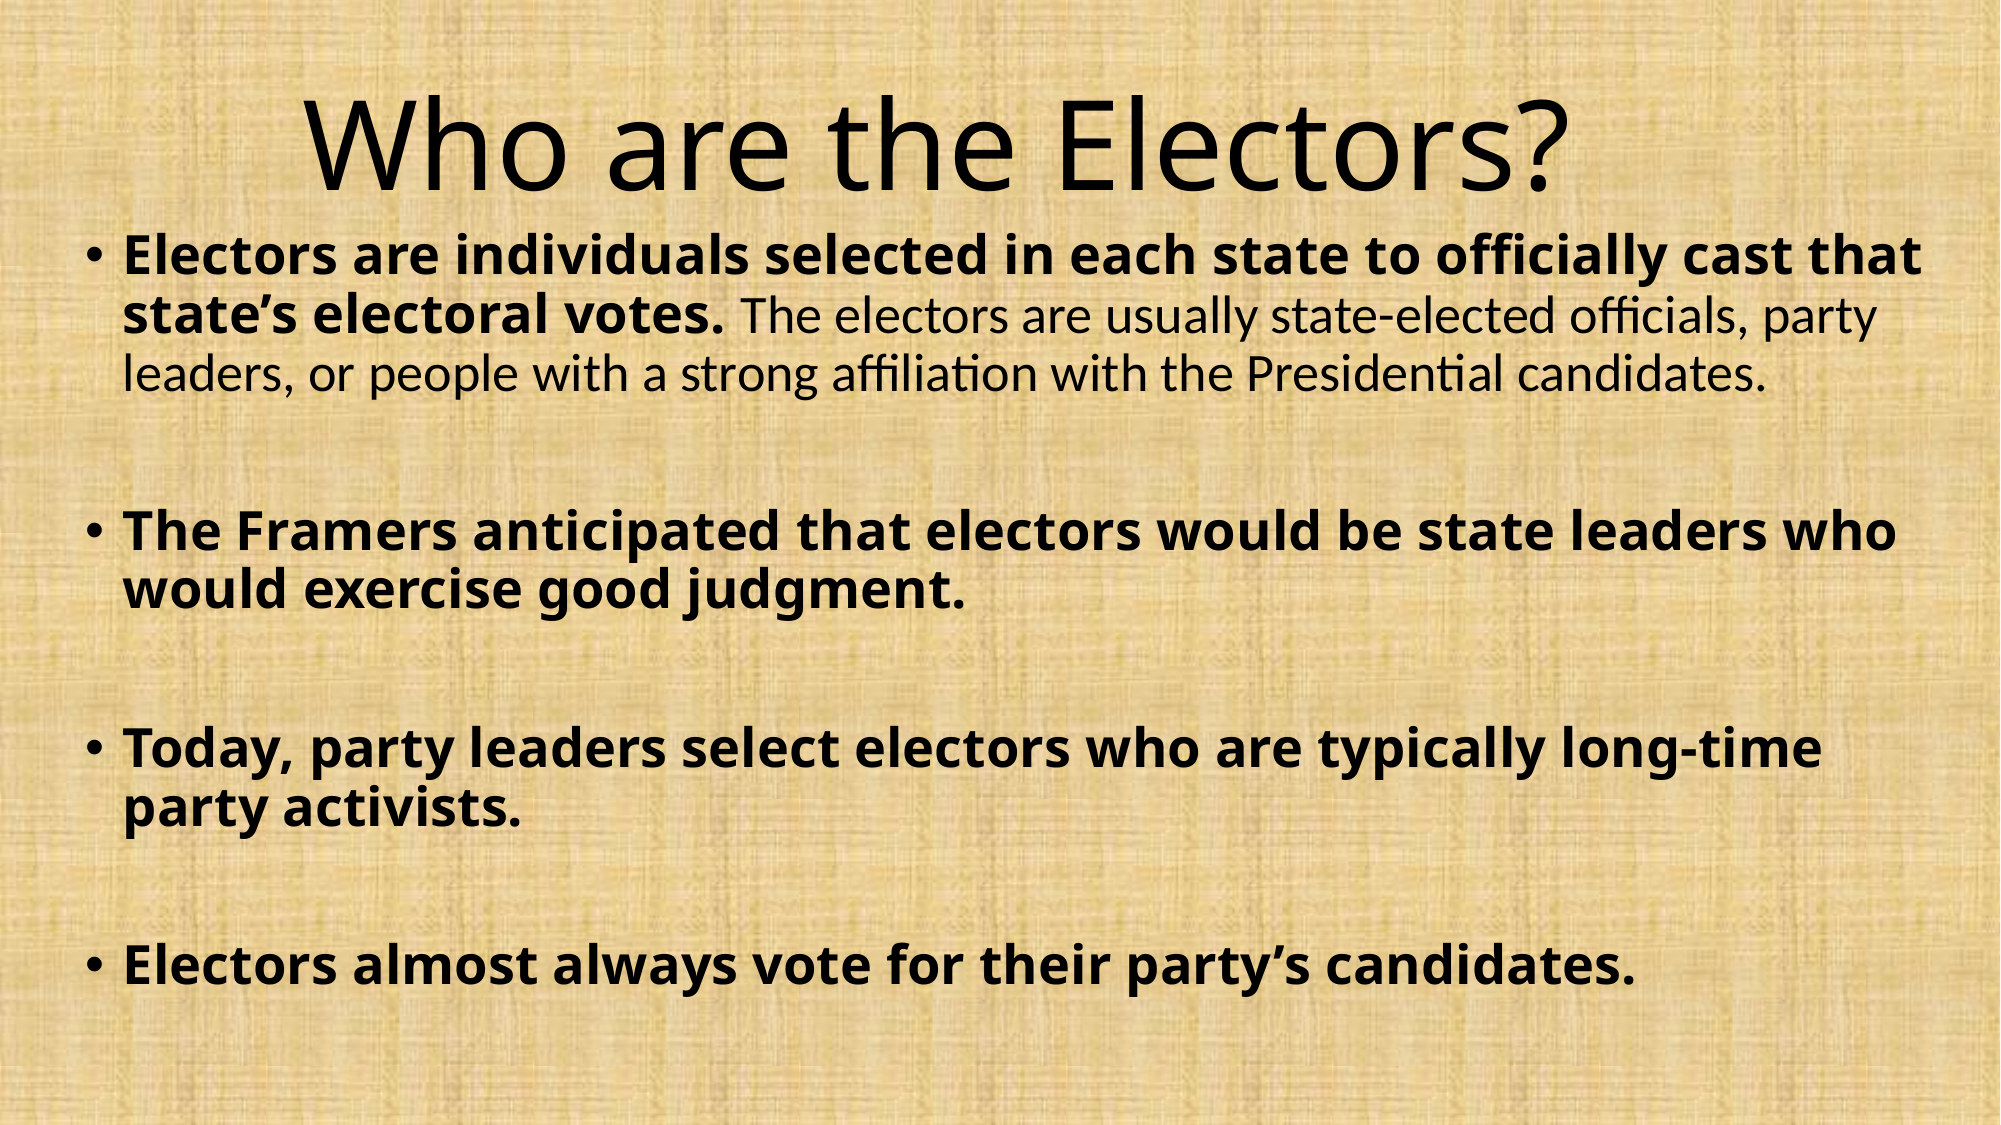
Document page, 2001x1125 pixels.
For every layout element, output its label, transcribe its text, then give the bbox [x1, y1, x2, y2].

title Who are the Electors? [287, 75, 1725, 220]
list Electors are individuals selected in each state to officially cast that state’s electoral votes. The electors are usually state-elected officials, party leaders, or people with a strong affiliation with the Presidential candidates. The Framers anticipated that electors would be state leaders who would exercise good judgment. Today, party leaders select electors who are typically long-time party activists. Electors almost always vote for their party’s candidates. [70, 220, 1963, 1125]
picture [0, 0, 2001, 1125]
